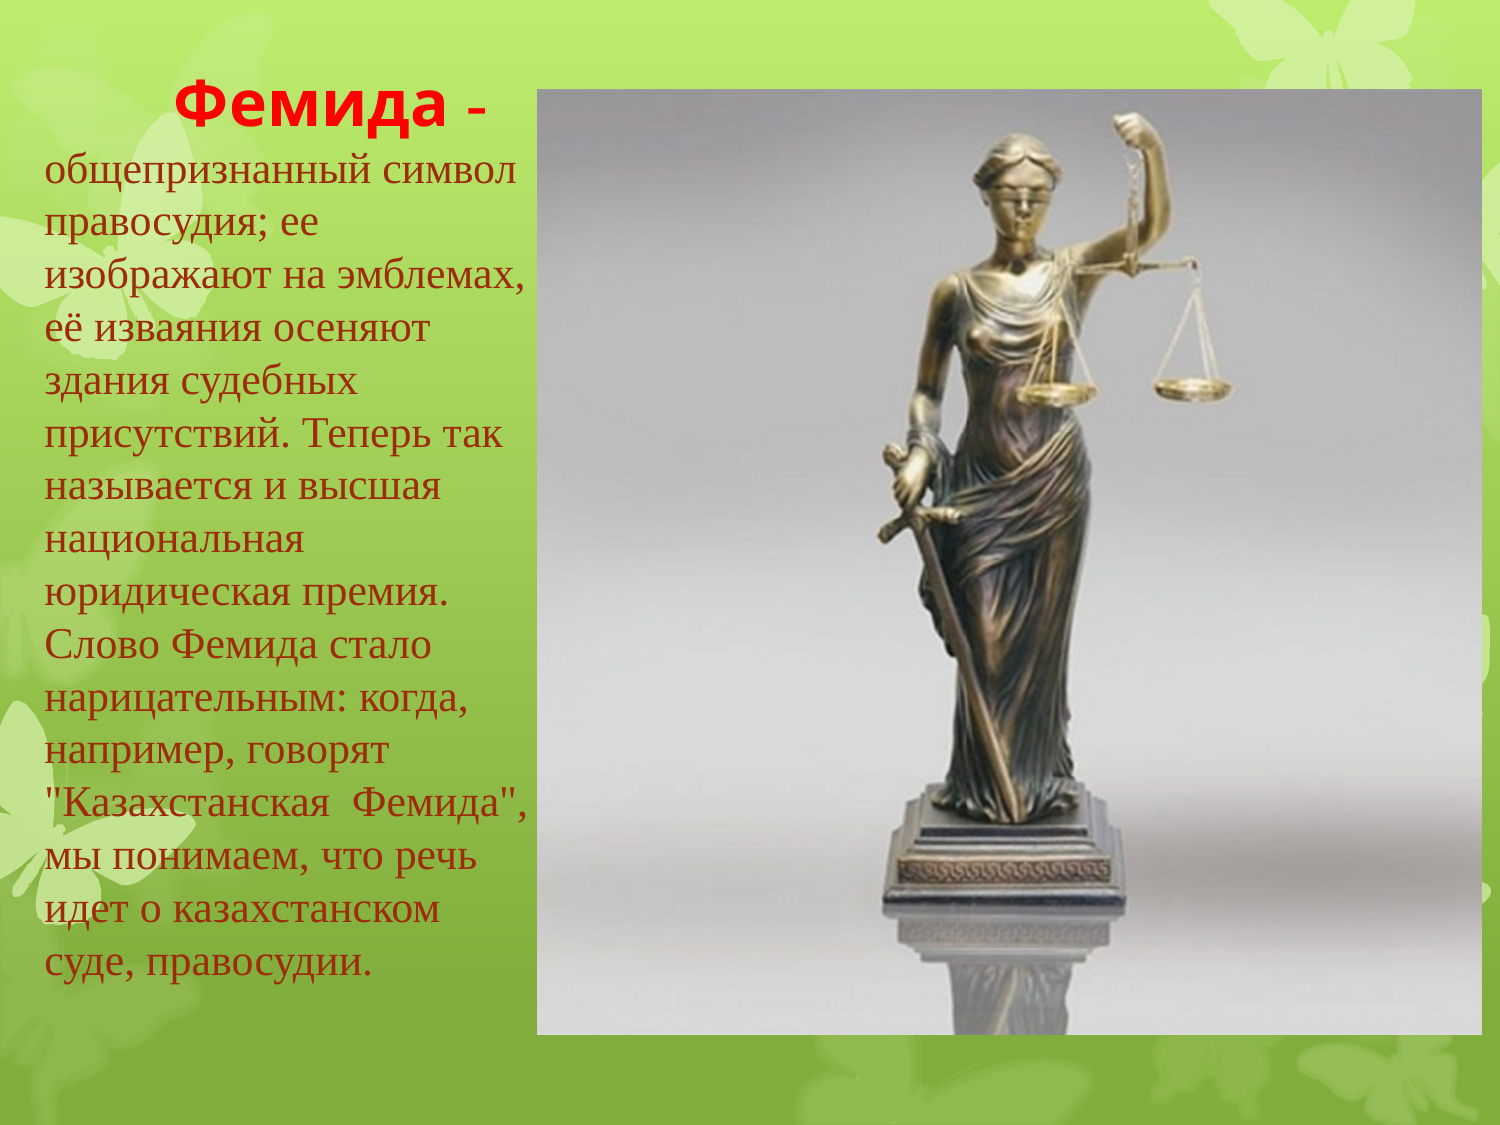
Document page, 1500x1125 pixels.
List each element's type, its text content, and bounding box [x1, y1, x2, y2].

picture [536, 89, 1482, 1036]
subtitle Фемида -общепризнанный символ правосудия; ее изображают на эмблемах, её изваяния осеняют здания судебных присутствий. Теперь так называется и высшая национальная юридическая премия. Слово Фемида стало нарицательным: когда, например, говорят "Казахстанская Фемида", мы понимаем, что речь идет о казахстанском суде, правосудии. [29, 54, 550, 1035]
